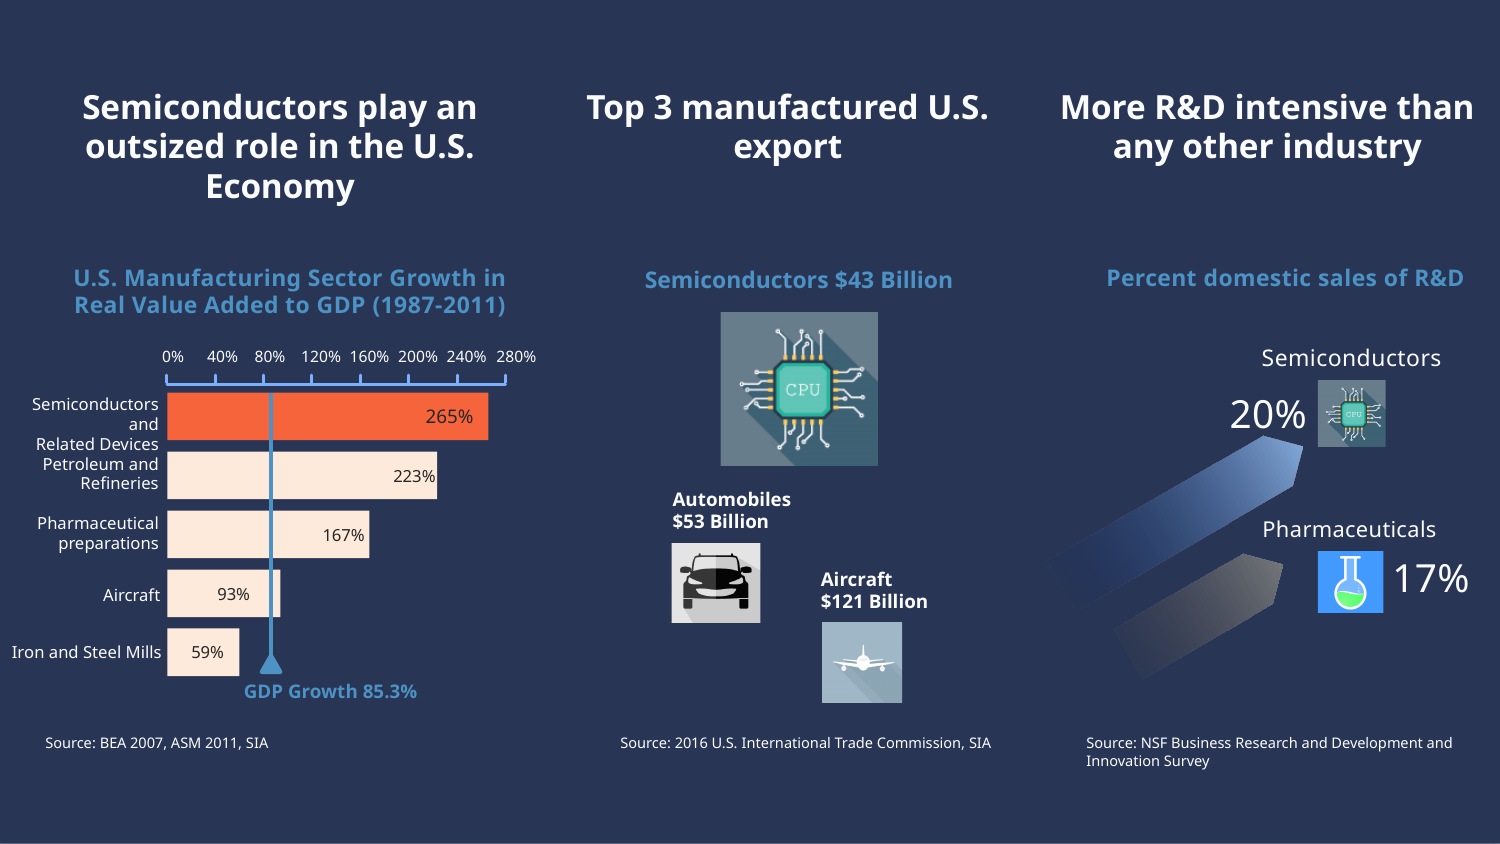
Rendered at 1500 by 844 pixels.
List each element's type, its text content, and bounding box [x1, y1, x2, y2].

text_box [0, 347, 538, 711]
text_box More R&D intensive than any other industry [1037, 78, 1498, 173]
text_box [657, 479, 821, 624]
text_box Semiconductors play an outsized role in the U.S. Economy [22, 78, 538, 213]
text_box [1045, 433, 1305, 613]
text_box Semiconductors [1246, 336, 1457, 379]
text_box Percent domestic sales of R&D [1082, 256, 1490, 299]
text_box Top 3 manufactured U.S. export [571, 78, 1005, 173]
text_box Semiconductors $43 Billion [608, 257, 990, 300]
picture [720, 312, 879, 466]
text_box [805, 559, 946, 703]
text_box Pharmaceuticals [1247, 507, 1452, 549]
text_box U.S. Manufacturing Sector Growth in Real Value Added to GDP (1987-2011) [34, 256, 546, 326]
text_box 20% [1214, 382, 1314, 444]
text_box Source: NSF Business Research and Development and Innovation Survey [1071, 726, 1485, 777]
text_box 17% [1382, 545, 1485, 608]
text_box [1111, 552, 1285, 681]
picture [1317, 550, 1384, 613]
text_box Source: 2016 U.S. International Trade Commission, SIA [605, 726, 1007, 760]
text_box Source: BEA 2007, ASM 2011, SIA [30, 726, 284, 760]
picture [1317, 380, 1386, 447]
